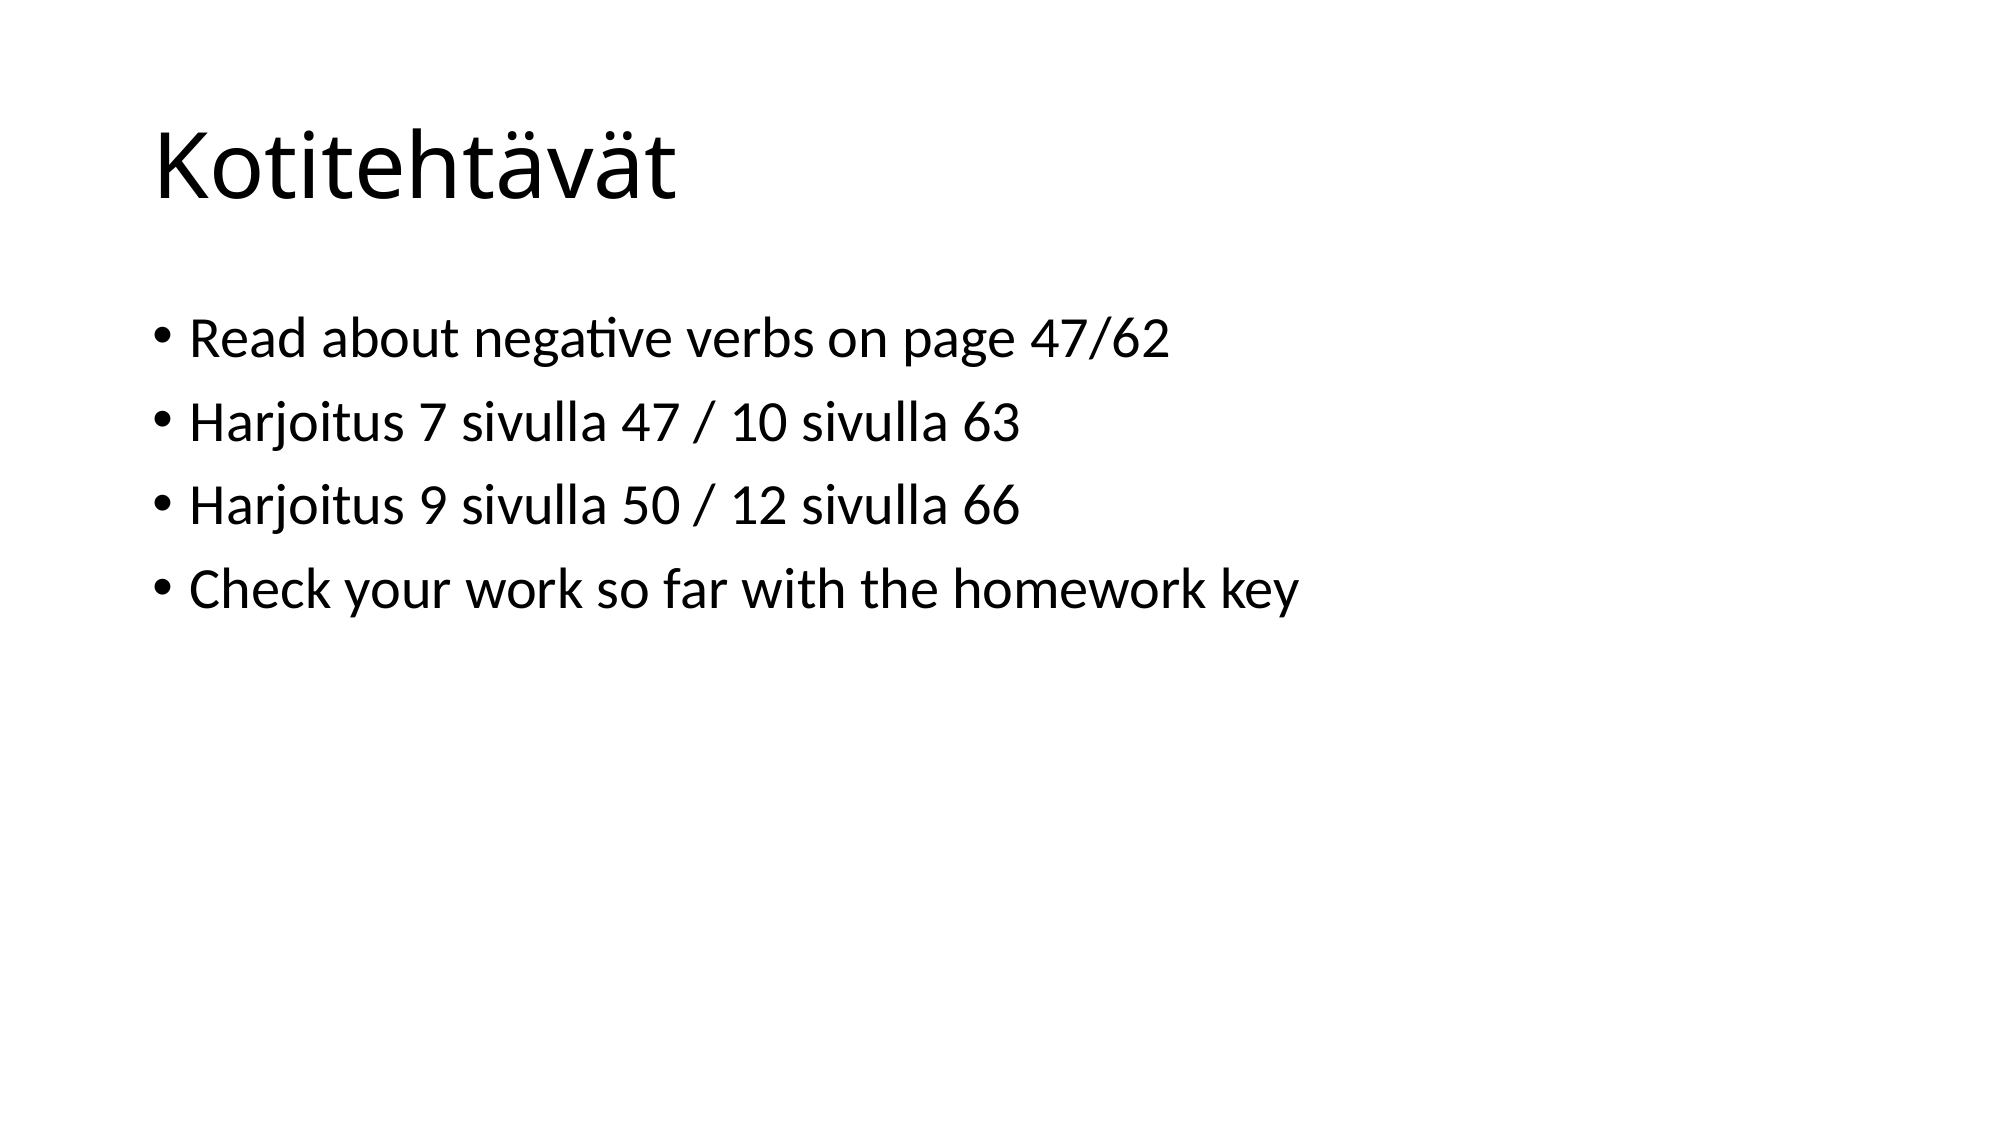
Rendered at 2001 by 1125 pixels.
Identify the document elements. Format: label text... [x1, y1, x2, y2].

list Read about negative verbs on page 47/62 Harjoitus 7 sivulla 47 / 10 sivulla 63 Harjoitus 9 sivulla 50 / 12 sivulla 66 Check your work so far with the homework key [137, 299, 1863, 1014]
title Kotitehtävät [137, 59, 1863, 278]
